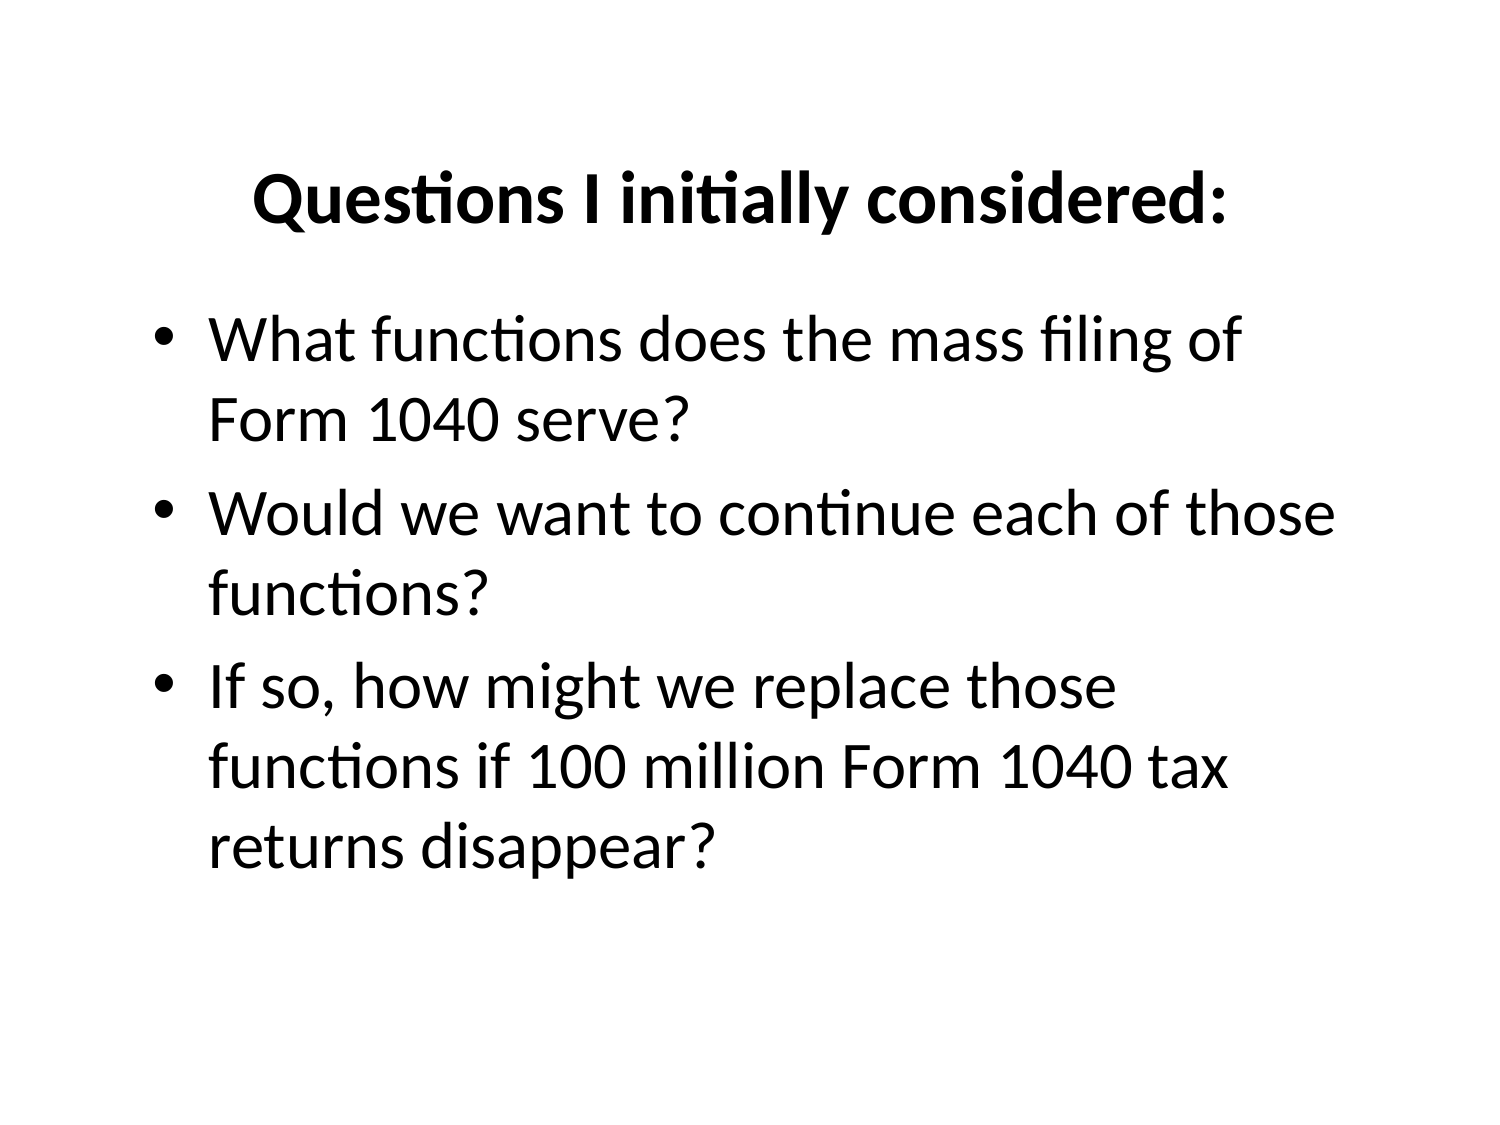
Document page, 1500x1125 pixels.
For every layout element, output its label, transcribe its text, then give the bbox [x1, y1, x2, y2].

title Questions I initially considered: [75, 87, 1425, 300]
list What functions does the mass filing of Form 1040 serve? Would we want to continue each of those functions? If so, how might we replace those functions if 100 million Form 1040 tax returns disappear? [137, 287, 1363, 1068]
